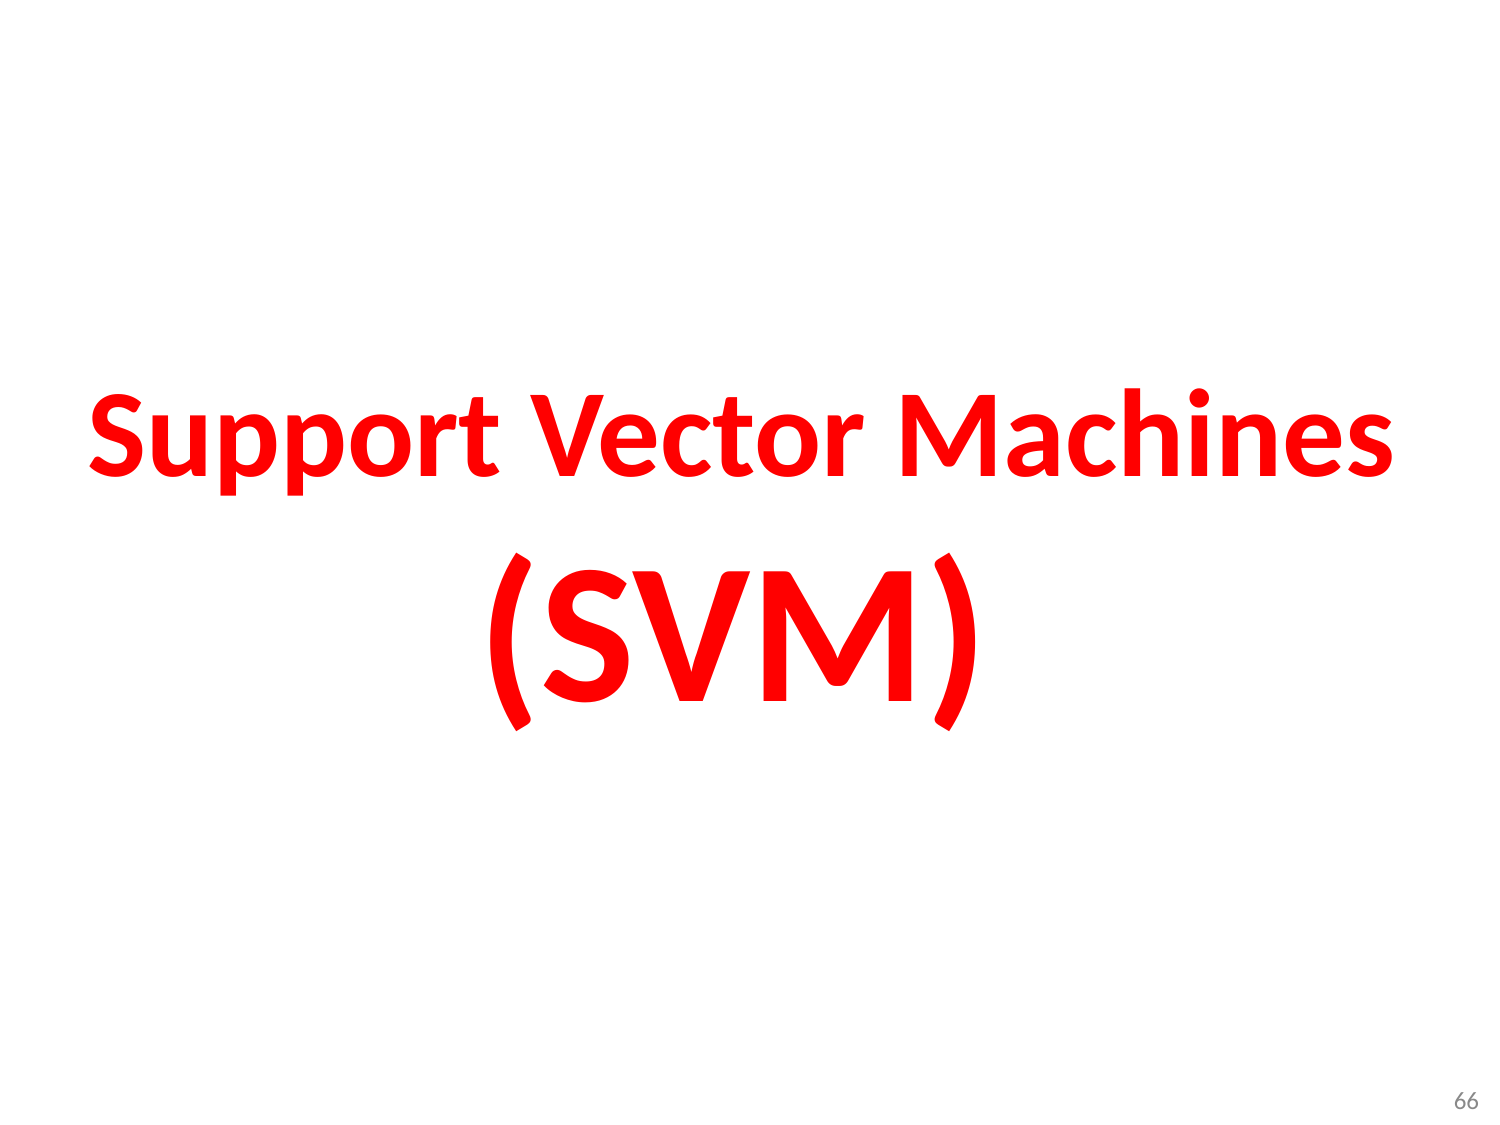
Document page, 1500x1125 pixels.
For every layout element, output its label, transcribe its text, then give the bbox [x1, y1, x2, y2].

slide_number 66 [1144, 1069, 1495, 1125]
title Support Vector Machines (SVM) [41, 45, 1471, 1047]
